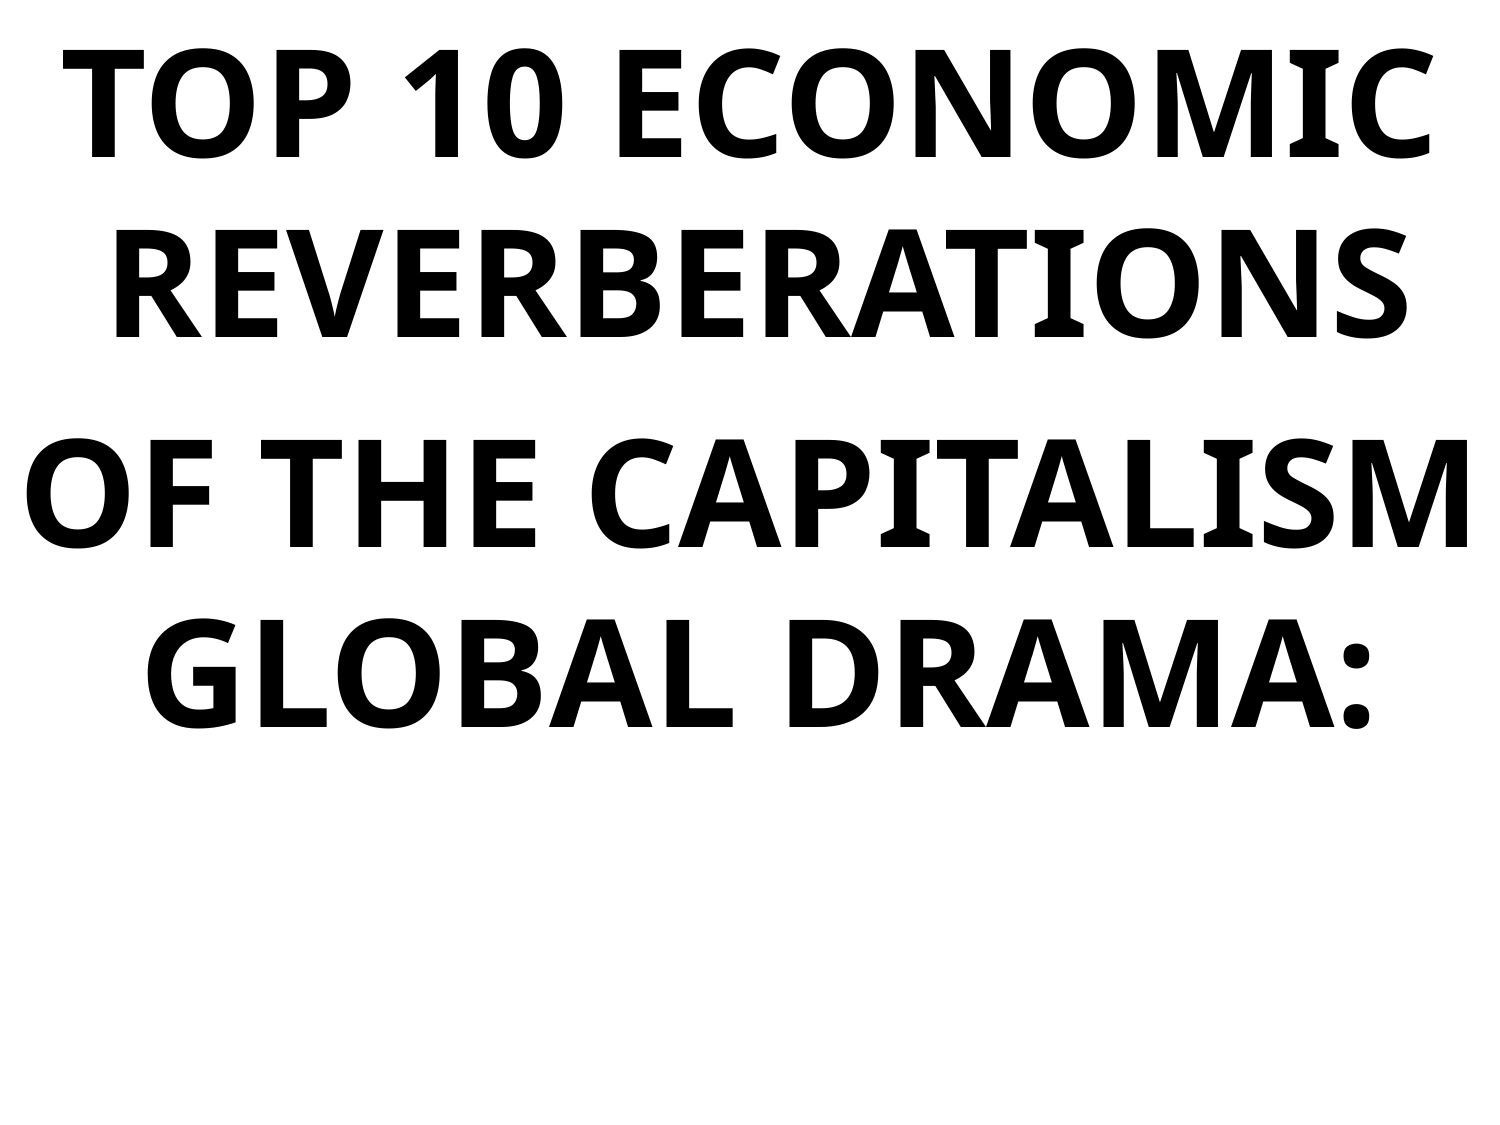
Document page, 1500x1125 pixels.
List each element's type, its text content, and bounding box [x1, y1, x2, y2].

list TOP 10 ECONOMIC REVERBERATIONS OF THE CAPITALISM GLOBAL DRAMA: [0, 0, 1500, 1125]
